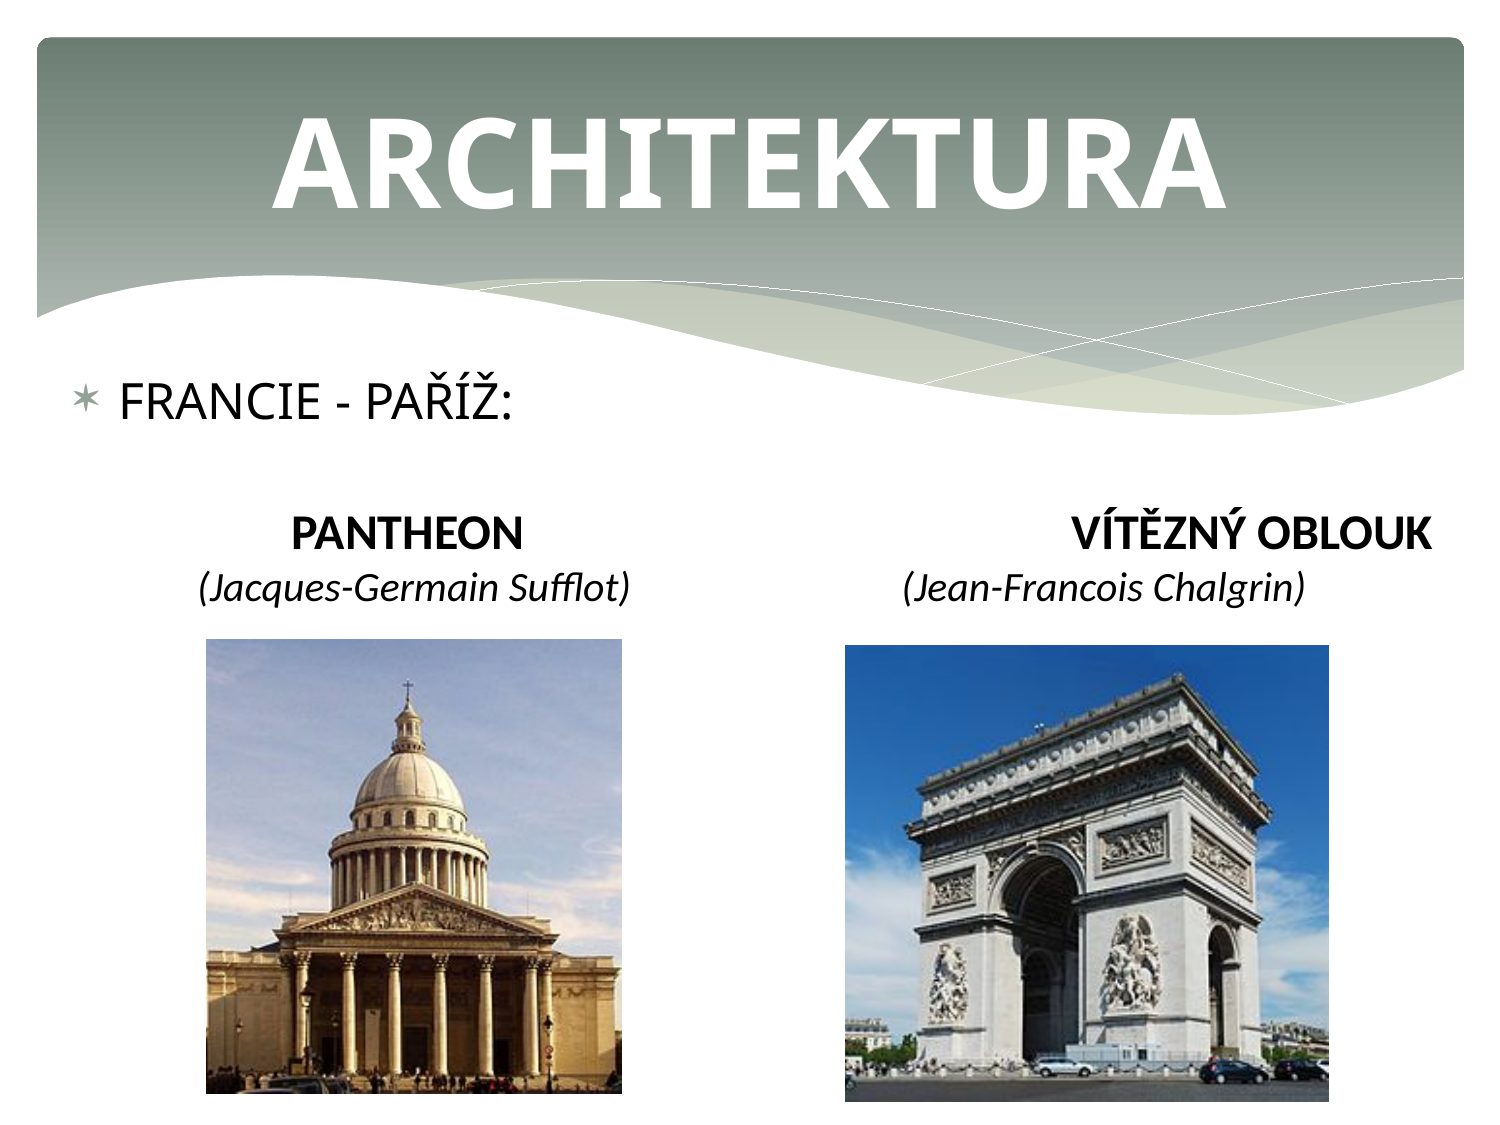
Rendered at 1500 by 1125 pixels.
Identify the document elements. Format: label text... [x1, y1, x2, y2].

picture [844, 644, 1330, 1103]
picture [206, 638, 622, 1095]
title ARCHITEKTURA [75, 55, 1425, 261]
list FRANCIE - PAŘÍŽ: PANTHEON VÍTĚZNÝ OBLOUK (Jacques-Germain Sufflot) (Jean-Francois Chalgrin) [58, 361, 1500, 1035]
